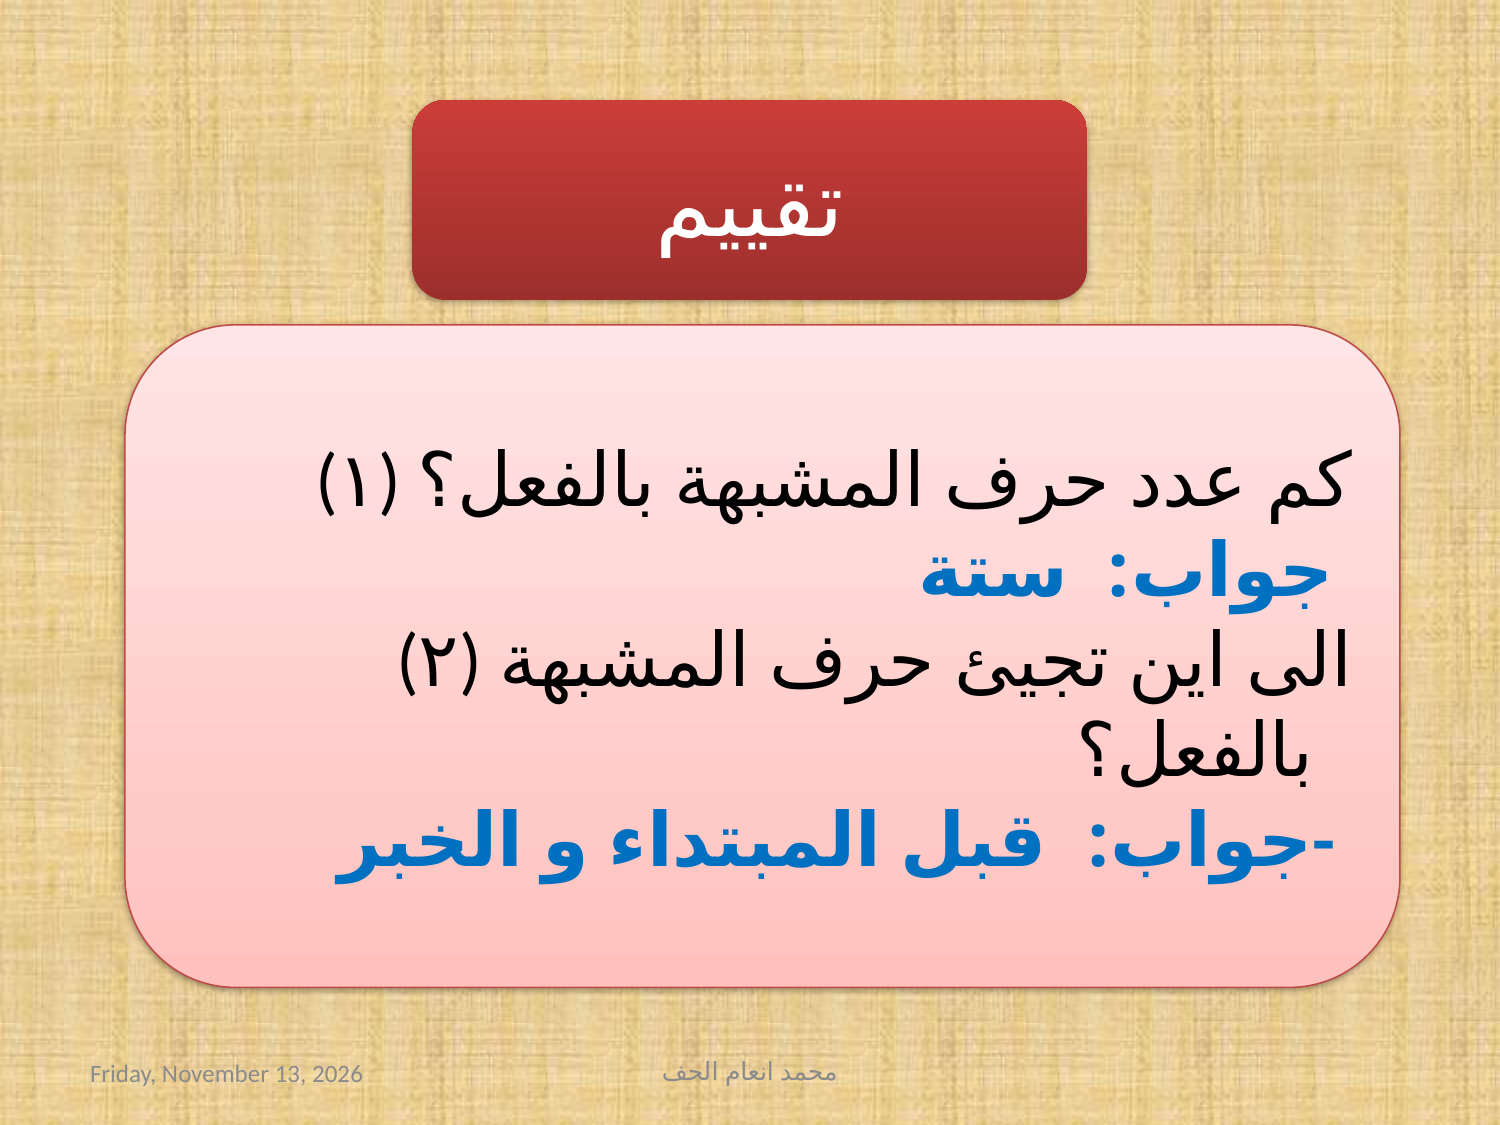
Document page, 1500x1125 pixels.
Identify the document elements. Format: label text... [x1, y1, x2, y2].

text_box تقييم [412, 99, 1088, 300]
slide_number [75, 1042, 425, 1103]
picture [0, 0, 1500, 1125]
footer محمد انعام الحف [512, 1042, 988, 1103]
text_box (۱) كم عدد حرف المشبهة بالفعل؟ جواب: ستة (۲) الى اين تجيئ حرف المشبهة بالفعل؟ جواب: قبل المبتداء و الخبر- [124, 324, 1401, 989]
